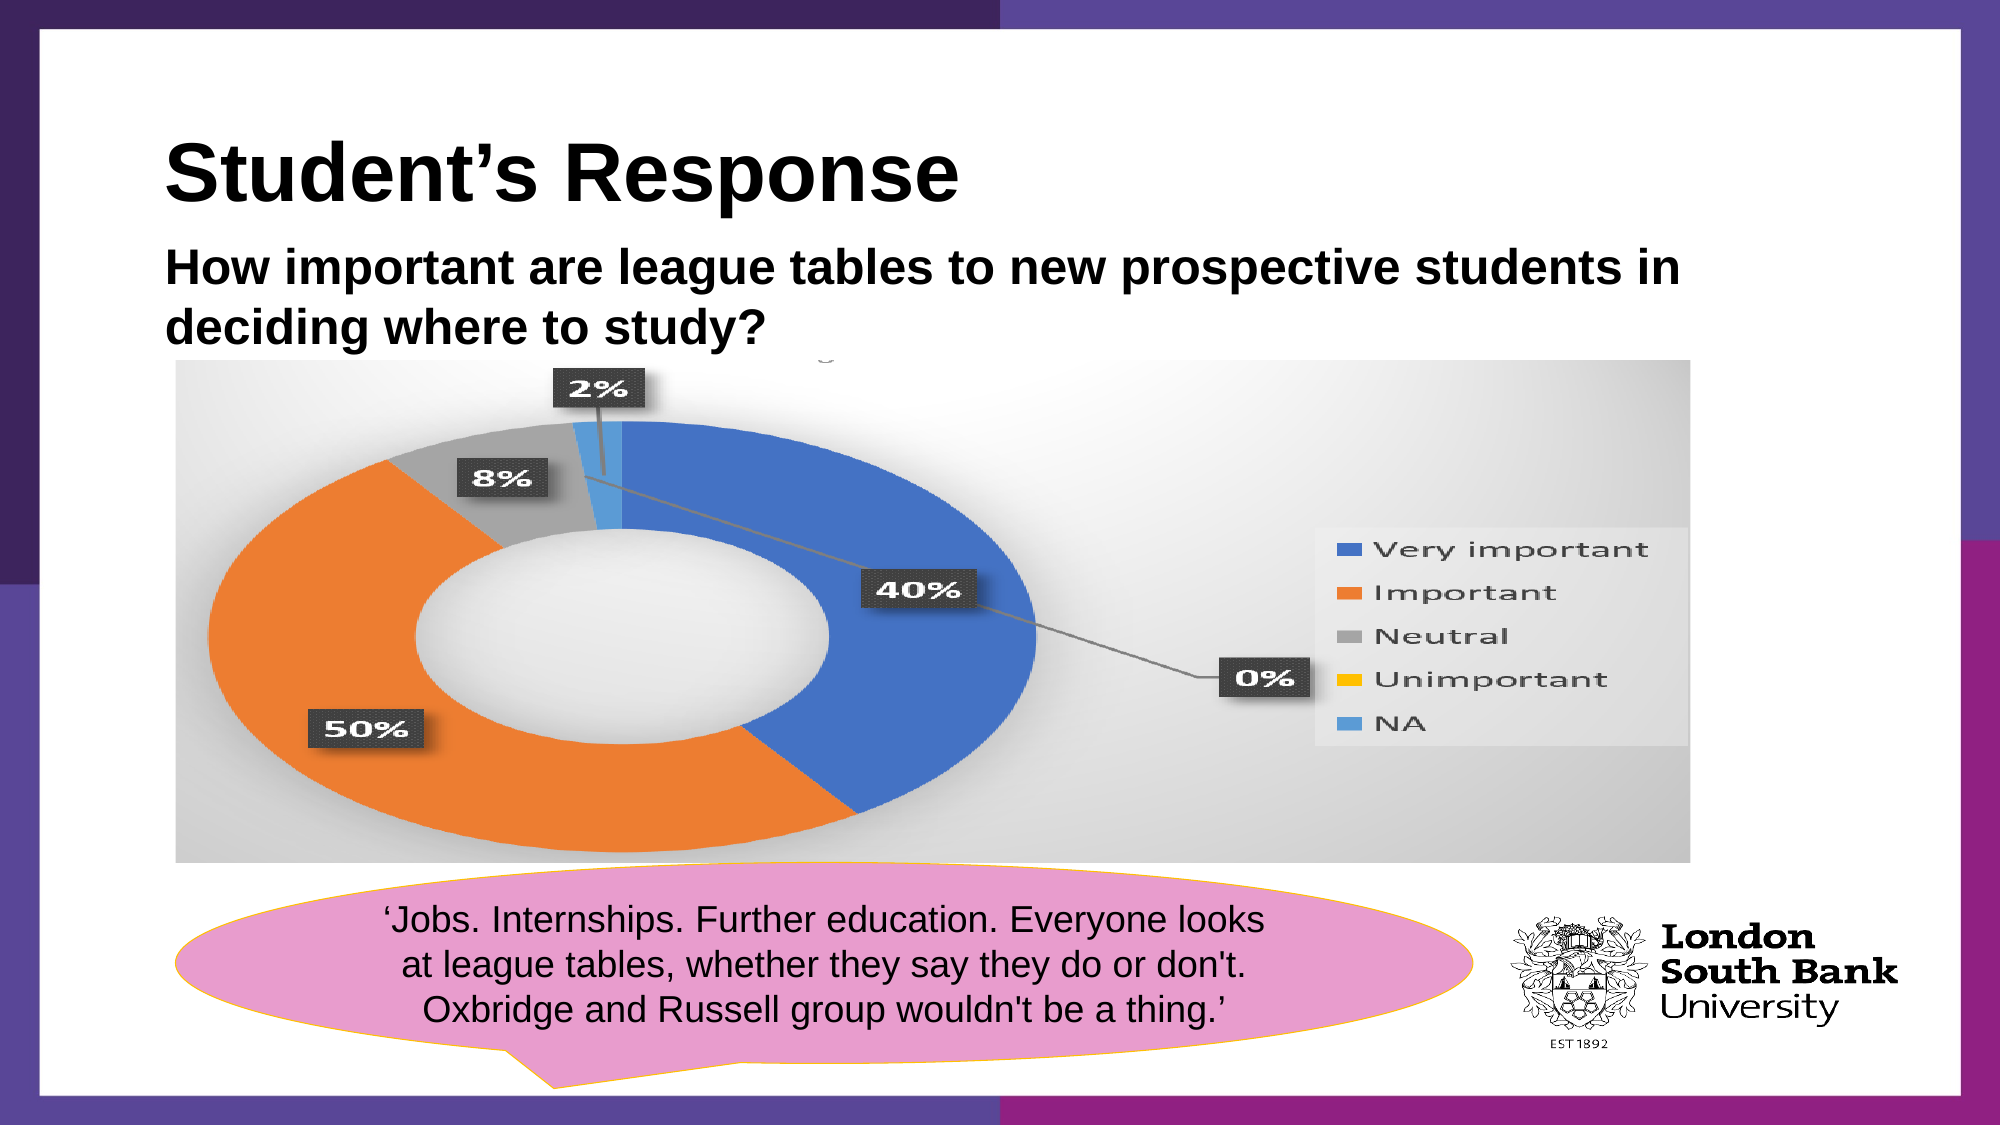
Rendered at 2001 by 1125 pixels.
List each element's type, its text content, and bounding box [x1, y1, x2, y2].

title Student’s Response [150, 119, 1850, 227]
picture [0, 0, 2000, 1125]
subtitle How important are league tables to new prospective students in deciding where to study? [150, 227, 1850, 863]
text_box ‘Jobs. Internships. Further education. Everyone looks at league tables, whether they say they do or don't. Oxbridge and Russell group wouldn't be a thing.’ [174, 863, 1474, 1090]
